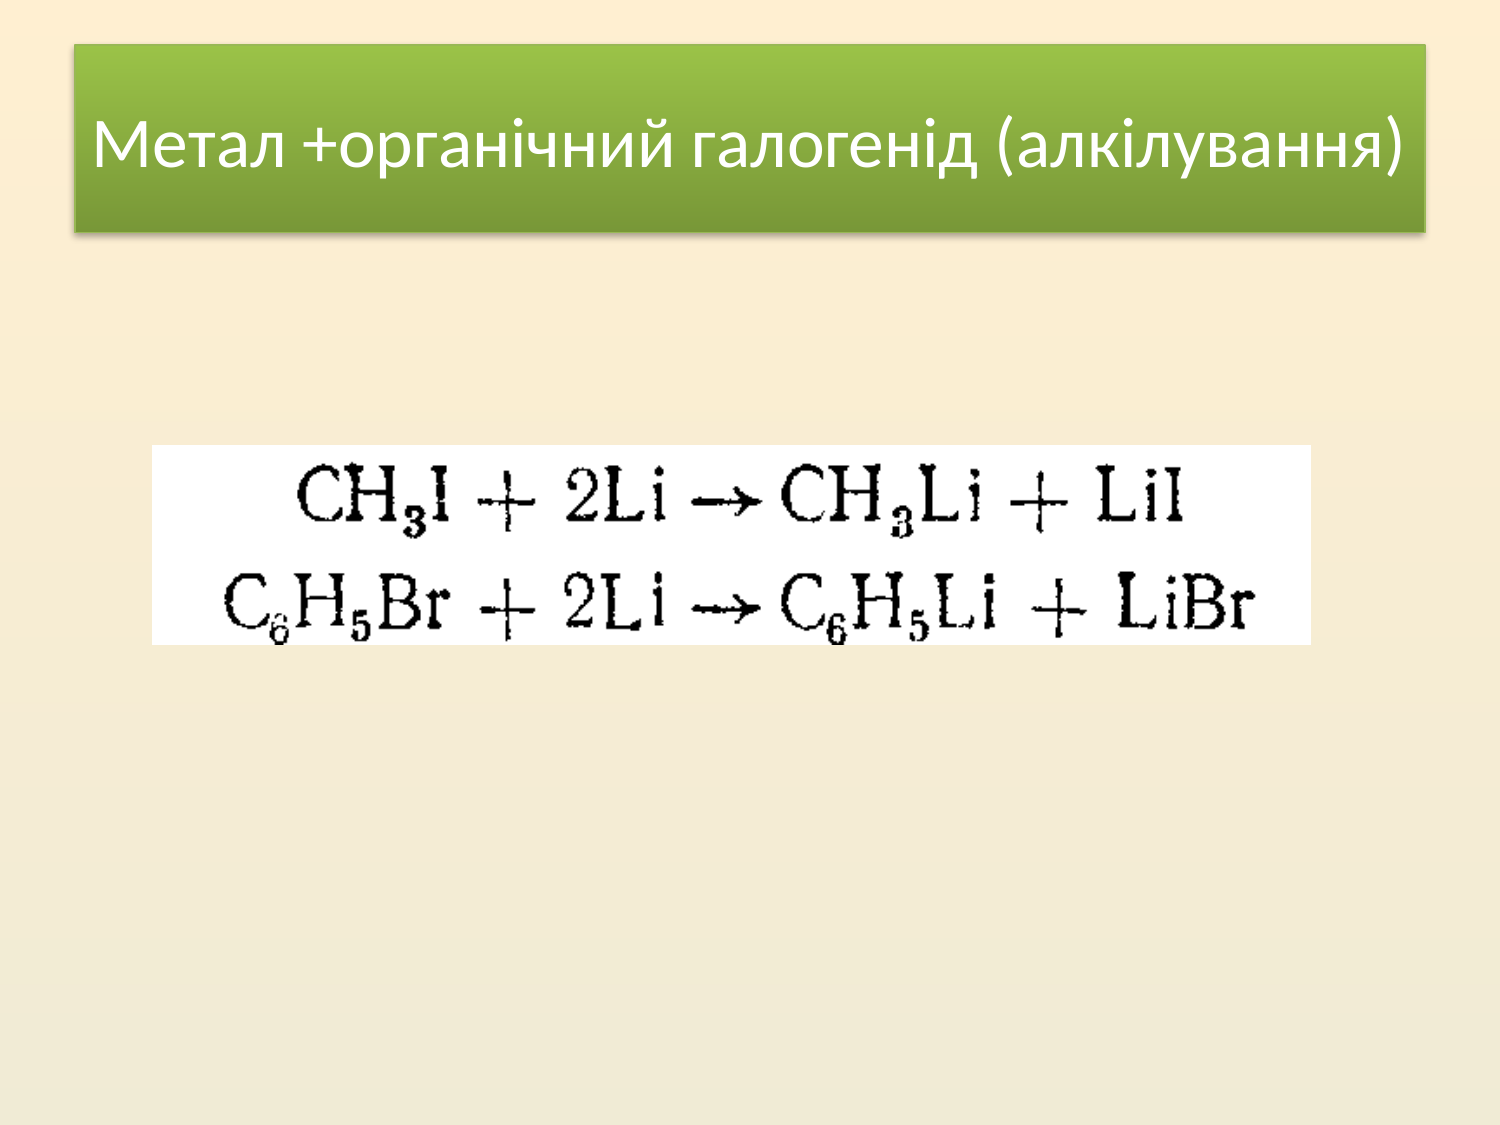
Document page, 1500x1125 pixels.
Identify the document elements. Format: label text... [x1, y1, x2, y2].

title Метал +органічний галогенід (алкілування) [74, 44, 1426, 233]
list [152, 445, 1311, 645]
